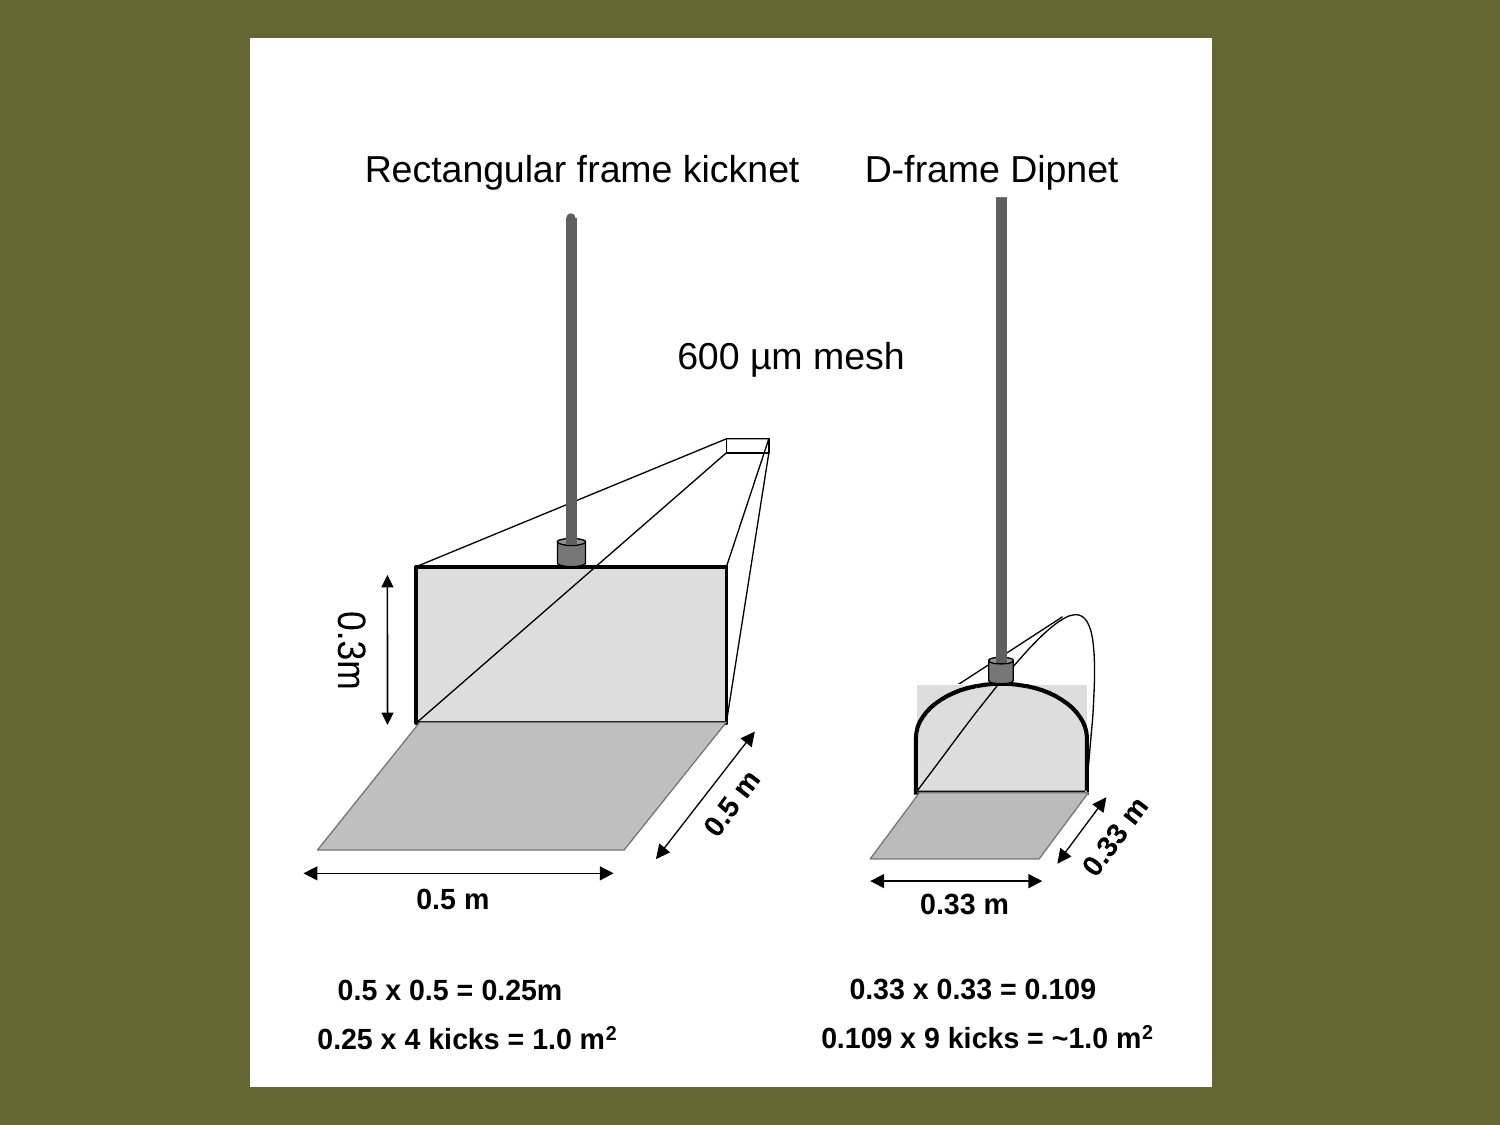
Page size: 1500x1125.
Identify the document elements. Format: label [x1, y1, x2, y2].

picture [249, 37, 1213, 1088]
